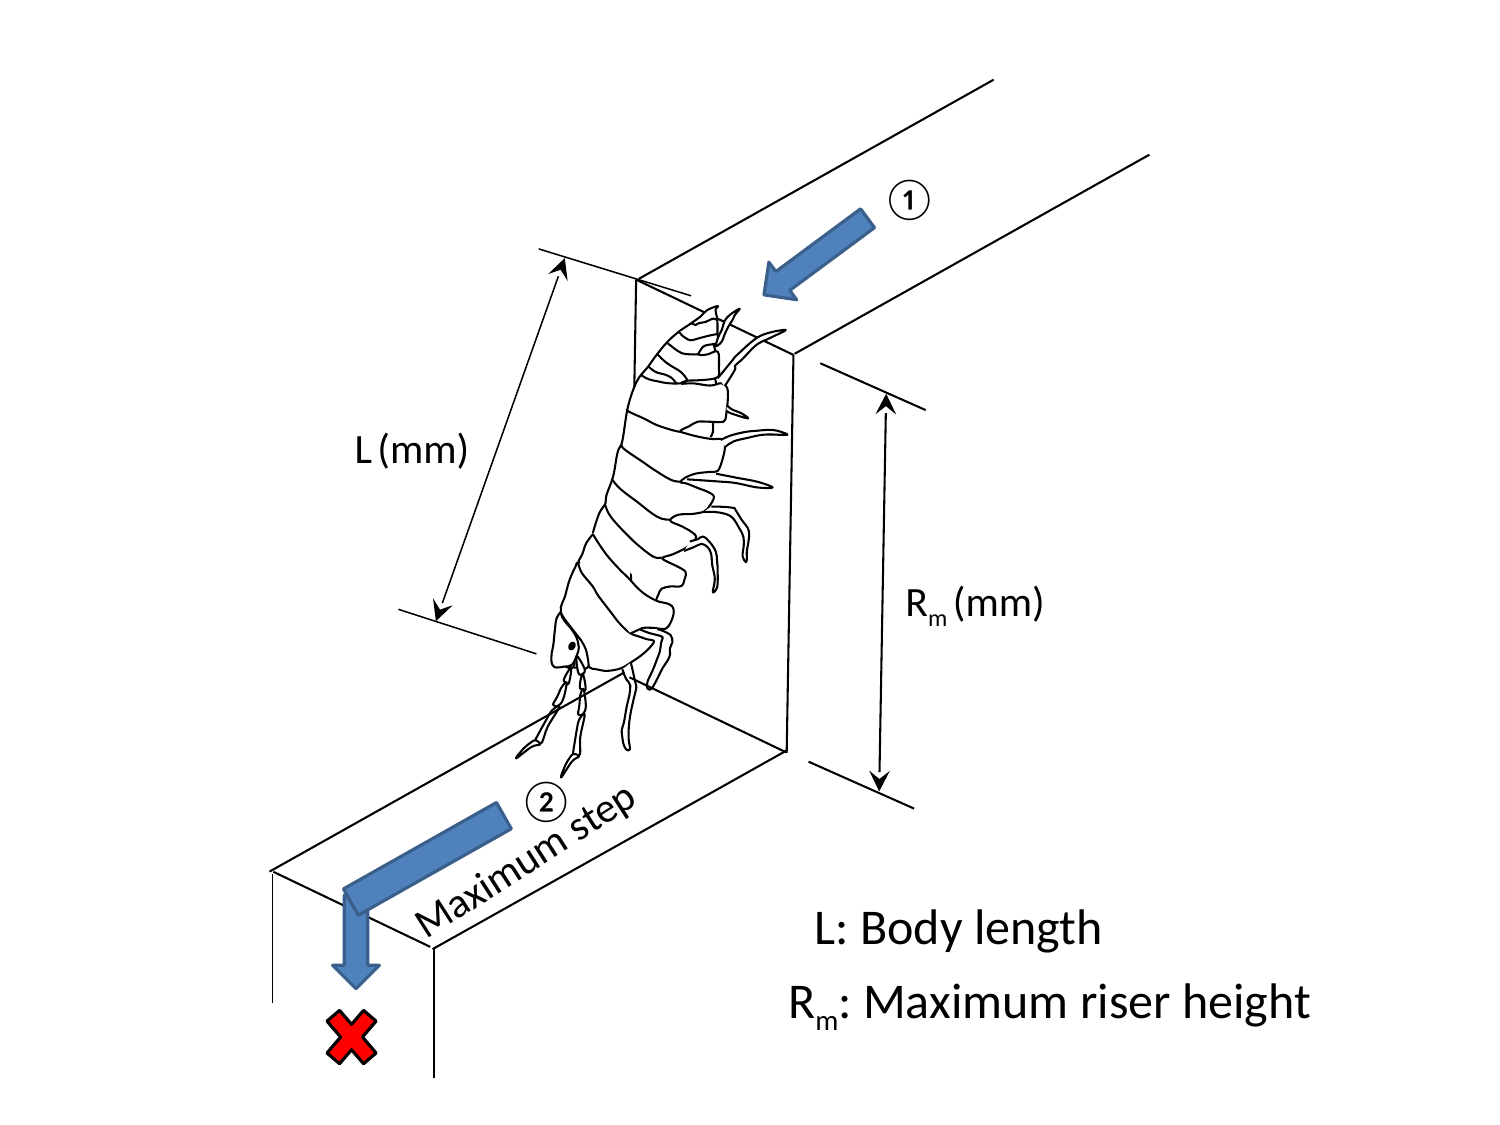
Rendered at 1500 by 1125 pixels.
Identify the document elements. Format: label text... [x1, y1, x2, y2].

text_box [808, 761, 915, 809]
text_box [436, 749, 788, 950]
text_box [398, 609, 537, 655]
text_box [331, 960, 381, 990]
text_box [269, 672, 625, 872]
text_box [794, 154, 1150, 355]
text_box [537, 304, 788, 680]
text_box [696, 292, 788, 304]
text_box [820, 362, 926, 411]
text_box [538, 248, 692, 297]
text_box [318, 374, 683, 505]
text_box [629, 677, 787, 749]
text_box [273, 871, 431, 948]
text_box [878, 423, 887, 761]
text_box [638, 79, 994, 280]
text_box Rm (mm) [893, 567, 1079, 639]
text_box Rm: Maximum riser height [773, 960, 1360, 1044]
text_box L: Body length [800, 887, 1216, 960]
text_box [325, 1009, 378, 1065]
